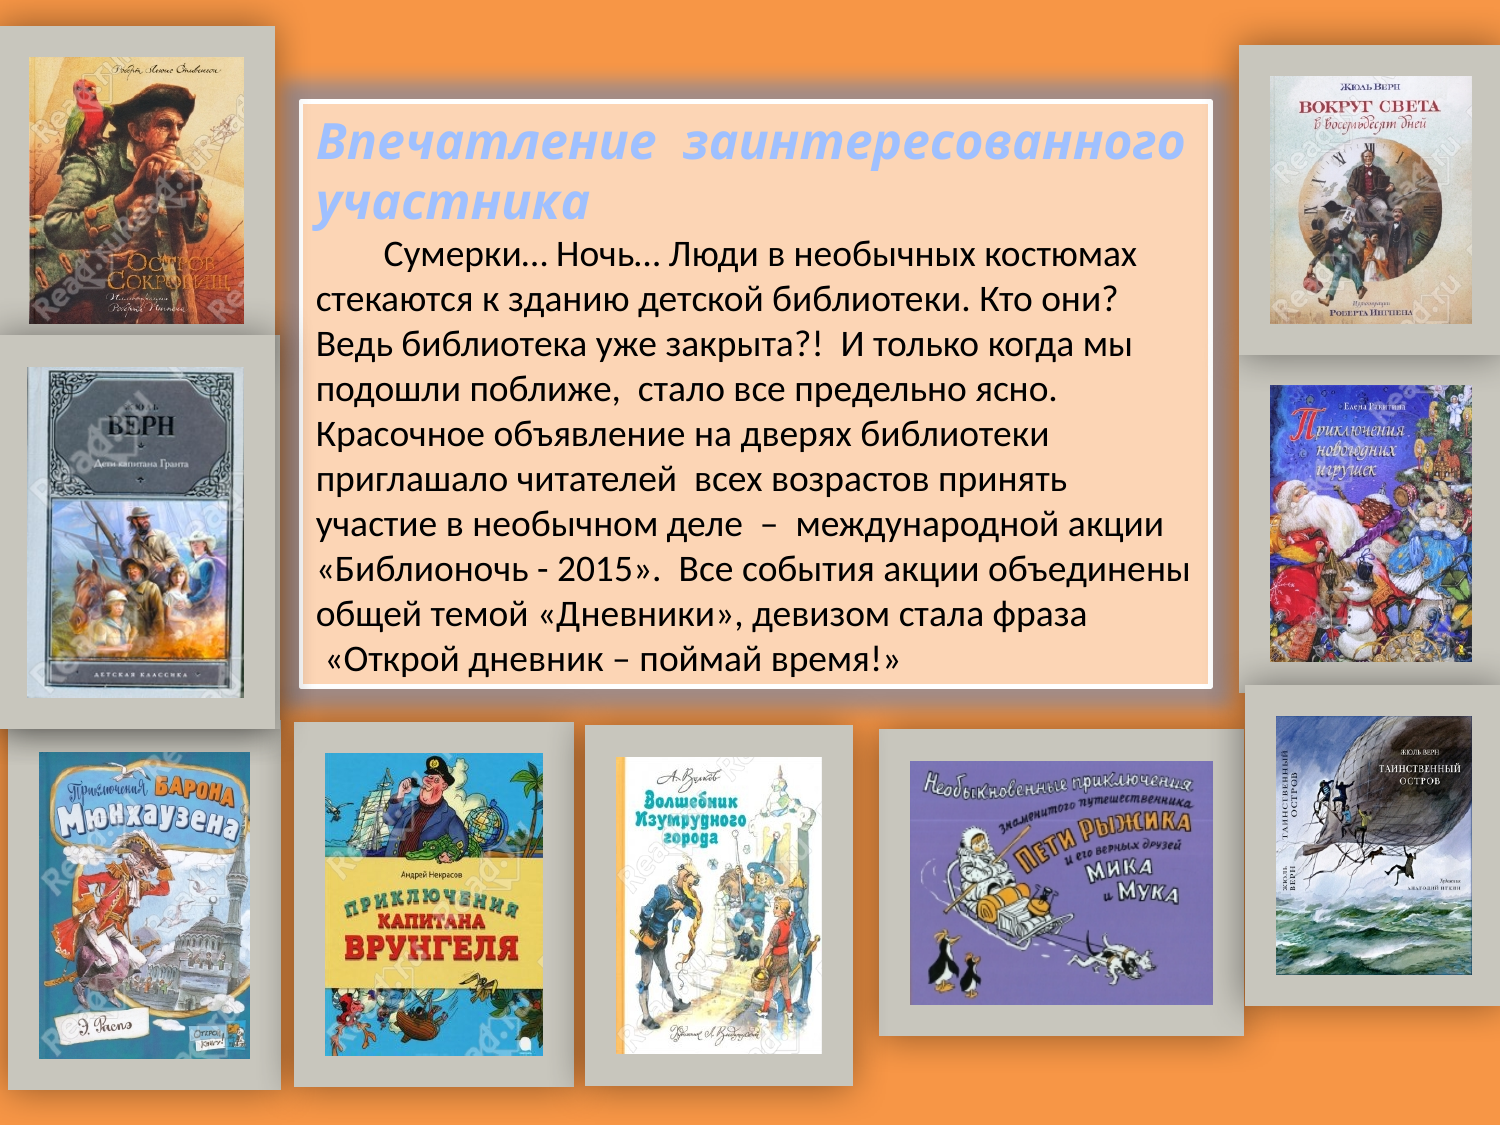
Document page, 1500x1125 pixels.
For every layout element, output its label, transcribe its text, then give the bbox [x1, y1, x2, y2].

picture [1269, 385, 1472, 663]
picture [615, 756, 823, 1055]
picture [27, 366, 249, 698]
text_box Впечатление заинтересованного участника Сумерки… Ночь… Люди в необычных костюмах стекаются к зданию детской библиотеки. Кто они? Ведь библиотека уже закрыта?! И только когда мы подошли поближе, стало все предельно ясно. Красочное объявление на дверях библиотеки приглашало читателей всех возрастов принять участие в необычном деле – международной акции «Библионочь - 2015». Все события акции объединены общей темой «Дневники», девизом стала фраза «Открой дневник – поймай время!» [301, 101, 1211, 687]
picture [909, 760, 1213, 1006]
picture [29, 56, 244, 325]
picture [38, 751, 251, 1059]
picture [1269, 75, 1472, 325]
picture [1275, 715, 1472, 976]
picture [324, 752, 544, 1056]
